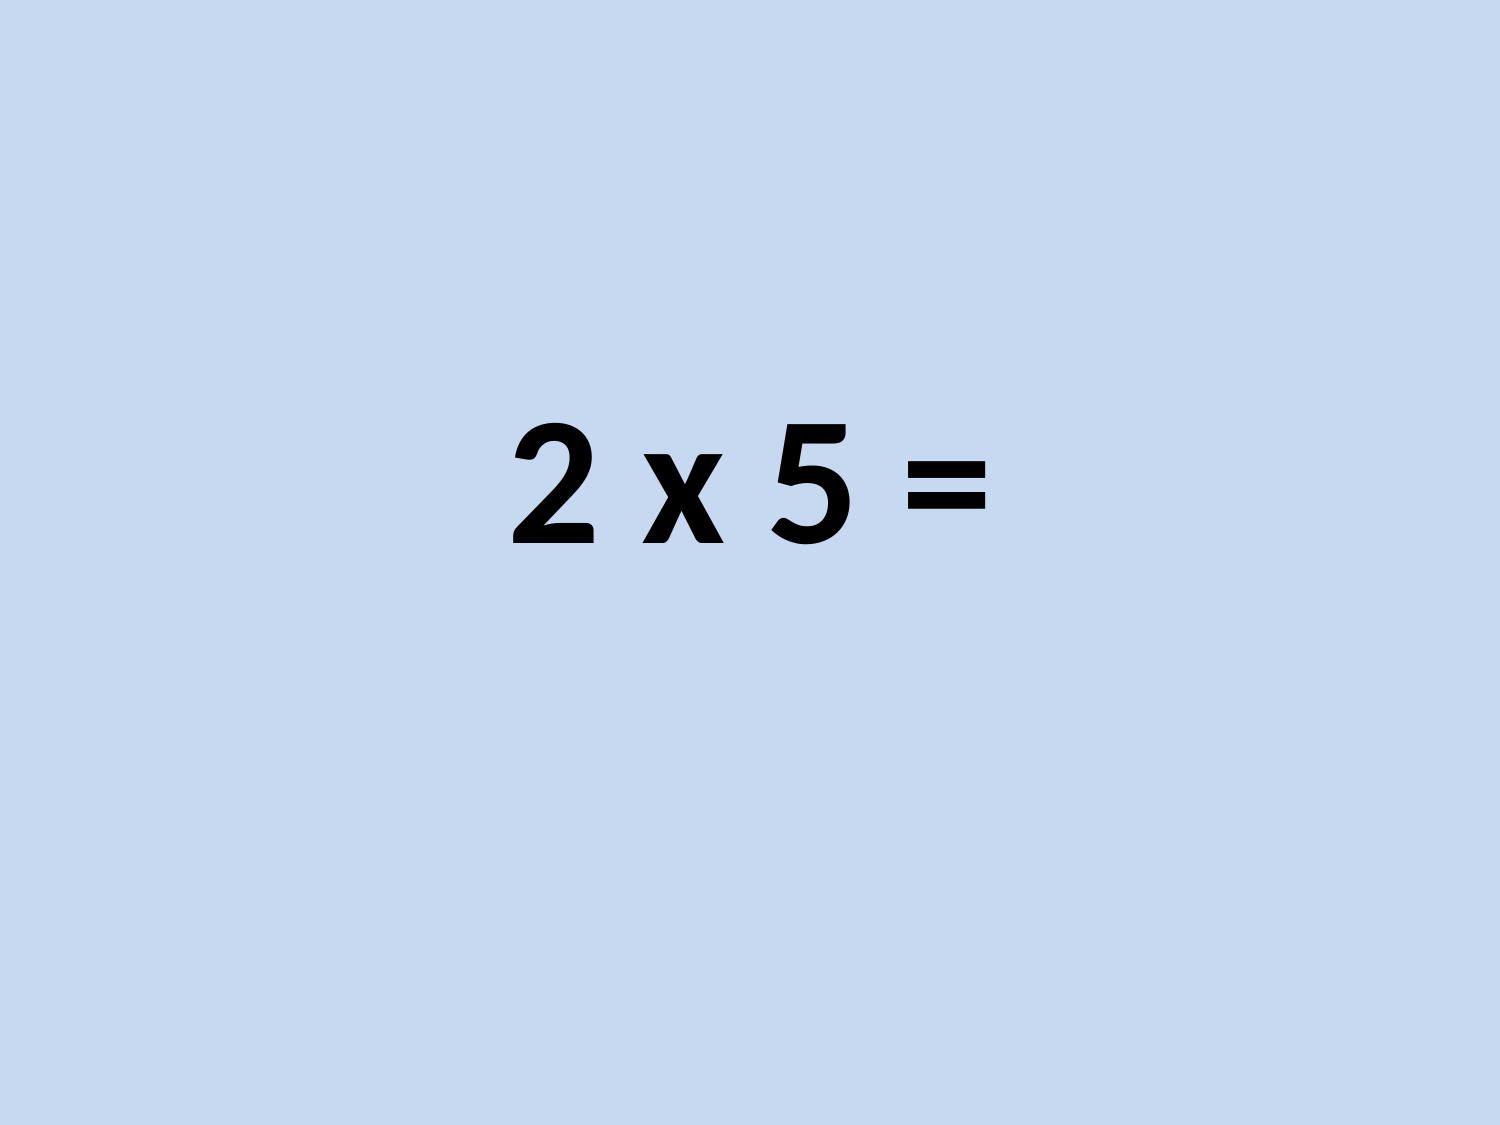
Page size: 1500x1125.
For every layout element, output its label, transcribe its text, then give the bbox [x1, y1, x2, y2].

title 2 x 5 = [112, 349, 1388, 591]
